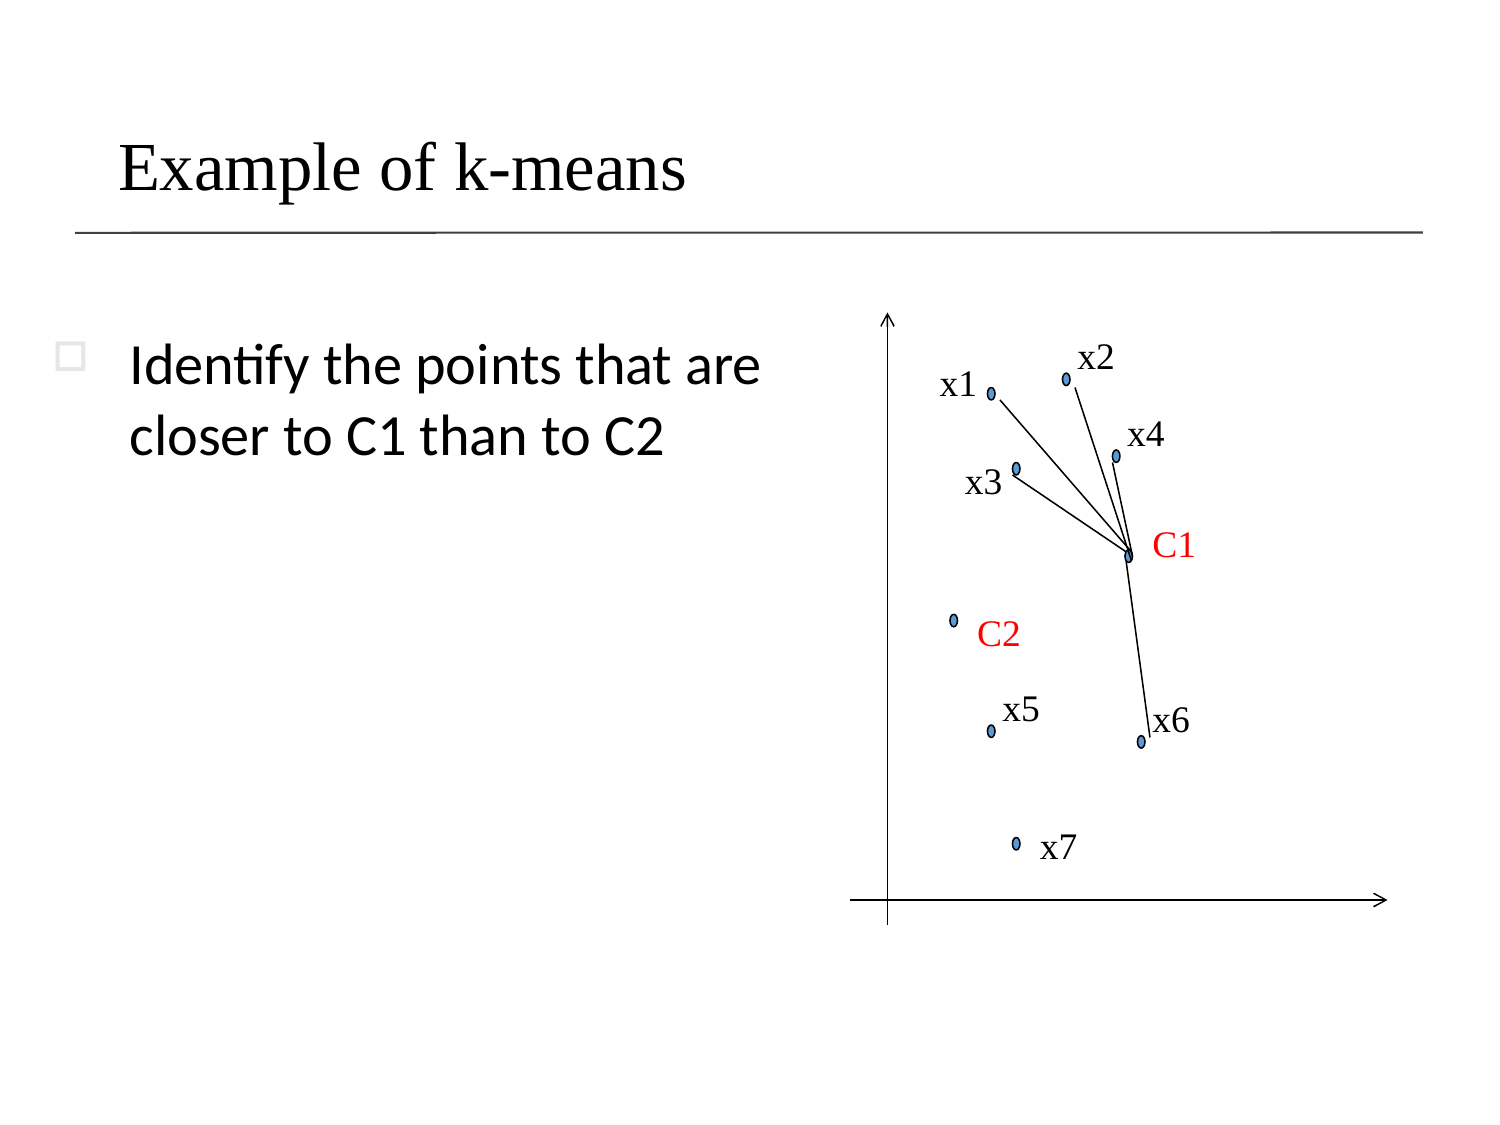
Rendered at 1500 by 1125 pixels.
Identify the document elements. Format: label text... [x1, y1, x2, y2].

text_box C2 [962, 601, 1050, 662]
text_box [1125, 560, 1150, 738]
text_box x7 [1024, 814, 1113, 874]
text_box C1 [1137, 512, 1225, 573]
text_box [1074, 552, 1132, 561]
title Example of k-means [103, 59, 1397, 278]
text_box [1012, 837, 1021, 850]
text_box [999, 399, 1132, 552]
text_box x3 [949, 449, 999, 510]
text_box Identify the points that are closer to C1 than to C2 [37, 319, 800, 550]
text_box x2 [1062, 324, 1150, 385]
text_box x1 [924, 351, 1013, 412]
text_box x5 [987, 676, 1075, 737]
text_box [949, 614, 958, 627]
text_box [1074, 387, 1132, 399]
text_box x4 [1132, 401, 1200, 462]
text_box x6 [1137, 687, 1225, 748]
